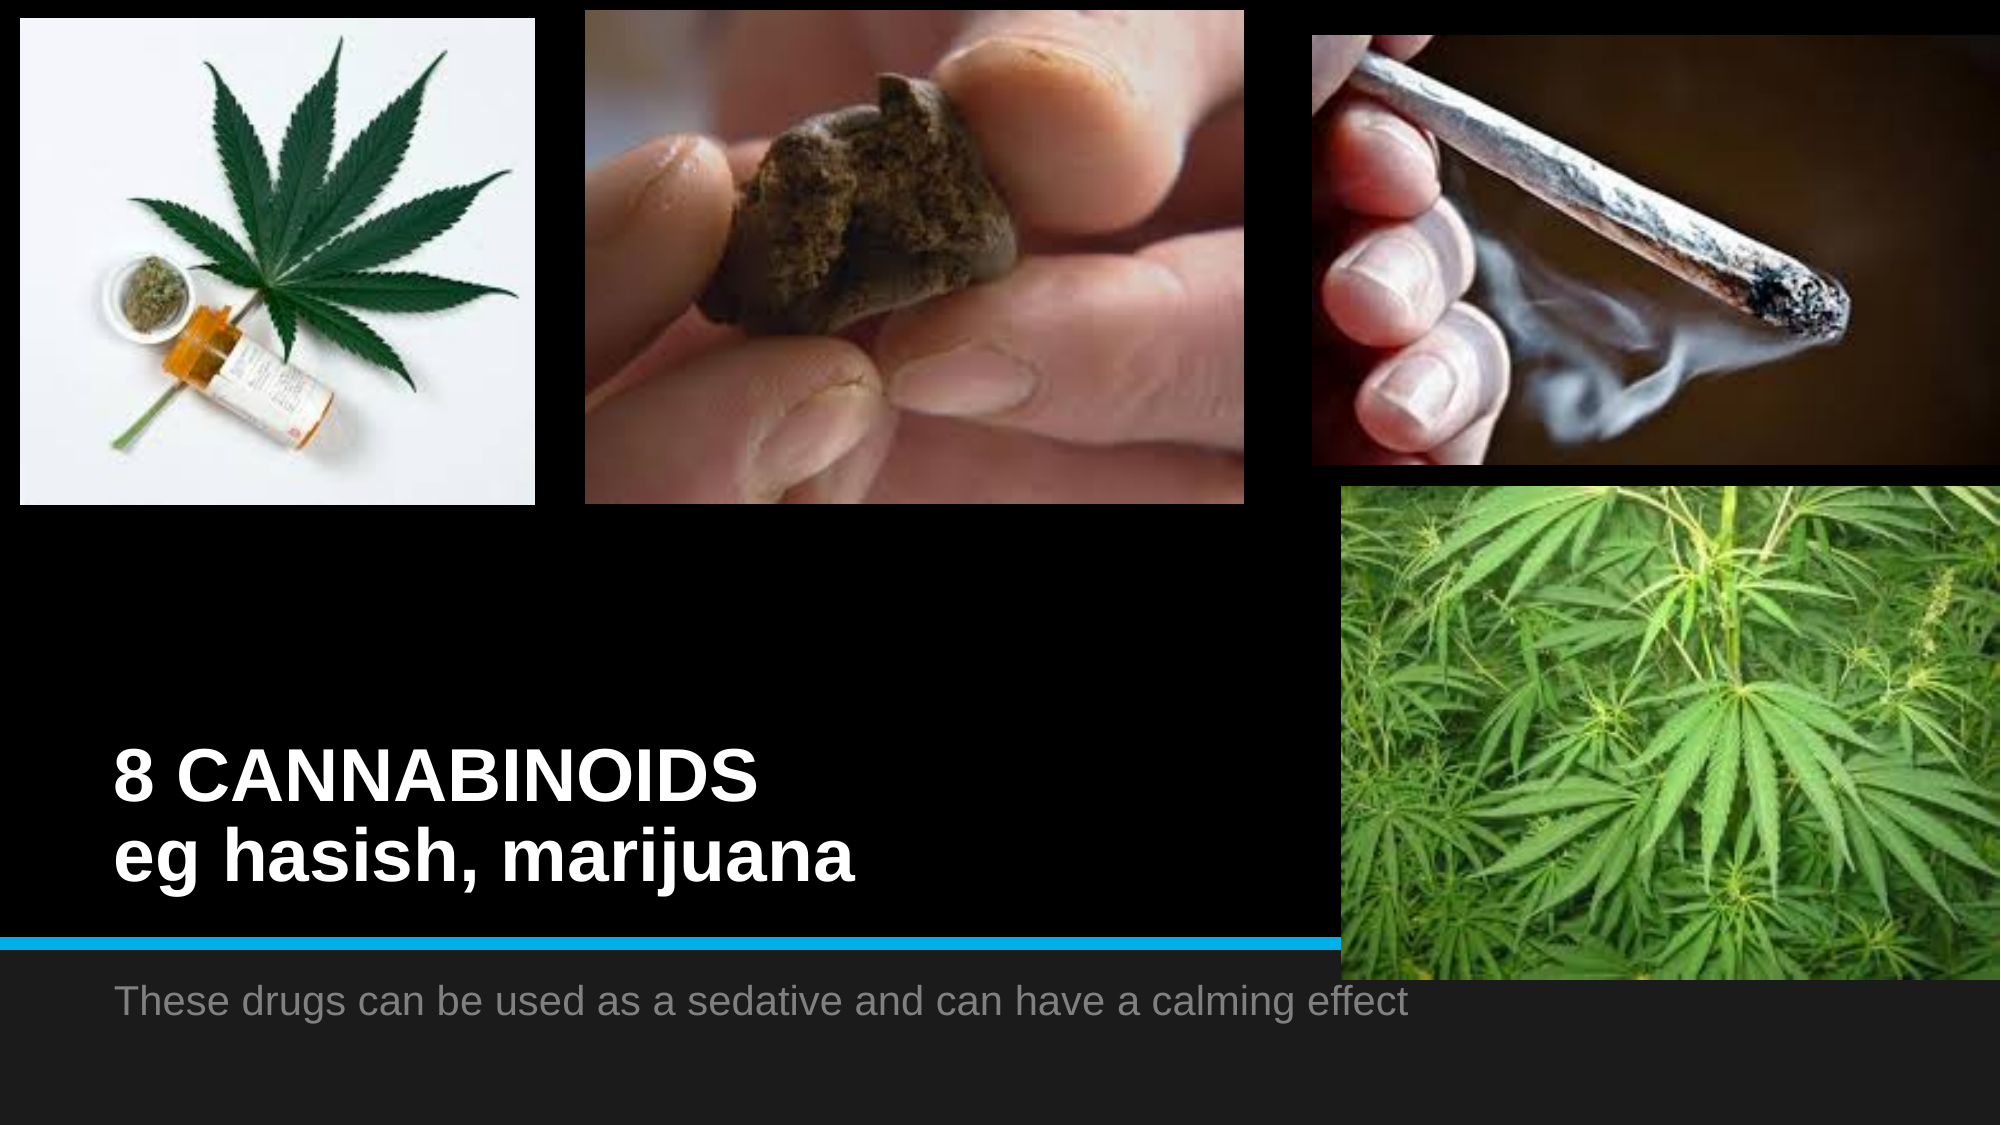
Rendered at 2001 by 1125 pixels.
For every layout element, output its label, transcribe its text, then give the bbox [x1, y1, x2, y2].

title 8 CANNABINOIDS eg hasish, marijuana [98, 530, 1341, 906]
picture [1341, 486, 2000, 980]
picture [20, 18, 535, 505]
picture [585, 10, 1244, 505]
picture [1312, 35, 2000, 465]
list These drugs can be used as a sedative and can have a calming effect [98, 961, 1899, 1036]
